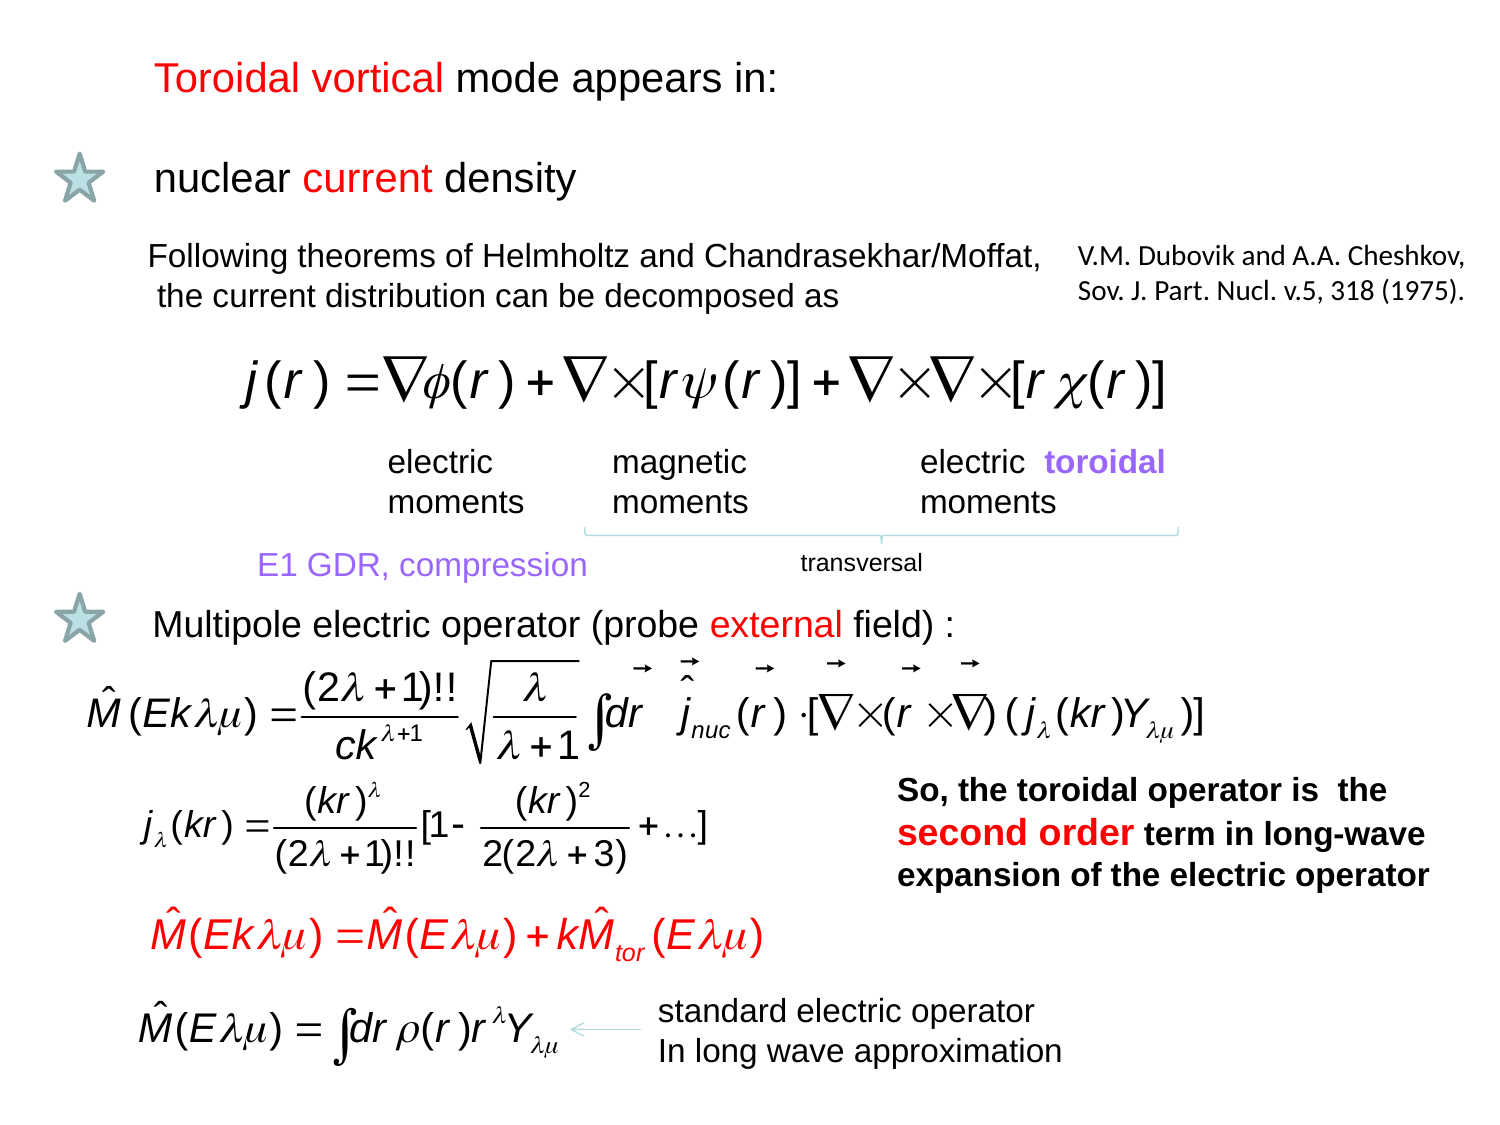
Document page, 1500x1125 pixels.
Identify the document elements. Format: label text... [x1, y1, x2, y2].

text_box [54, 151, 106, 203]
text_box Following theorems of Helmholtz and Chandrasekhar/Moffat, the current distribution can be decomposed as [132, 227, 1058, 322]
text_box magnetic moments [597, 432, 772, 527]
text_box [229, 337, 1176, 421]
text_box E1 GDR, compression [242, 536, 604, 591]
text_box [81, 592, 1455, 1079]
text_box Toroidal vortical mode appears in: nuclear current density [138, 43, 794, 209]
text_box [54, 601, 75, 643]
text_box electric moments [372, 432, 540, 528]
text_box [583, 526, 1180, 538]
text_box V.M. Dubovik and A.A. Cheshkov, Sov. J. Part. Nucl. v.5, 318 (1975). [1063, 228, 1500, 314]
text_box electric toroidal moments [905, 432, 1181, 528]
text_box transversal [785, 538, 939, 584]
